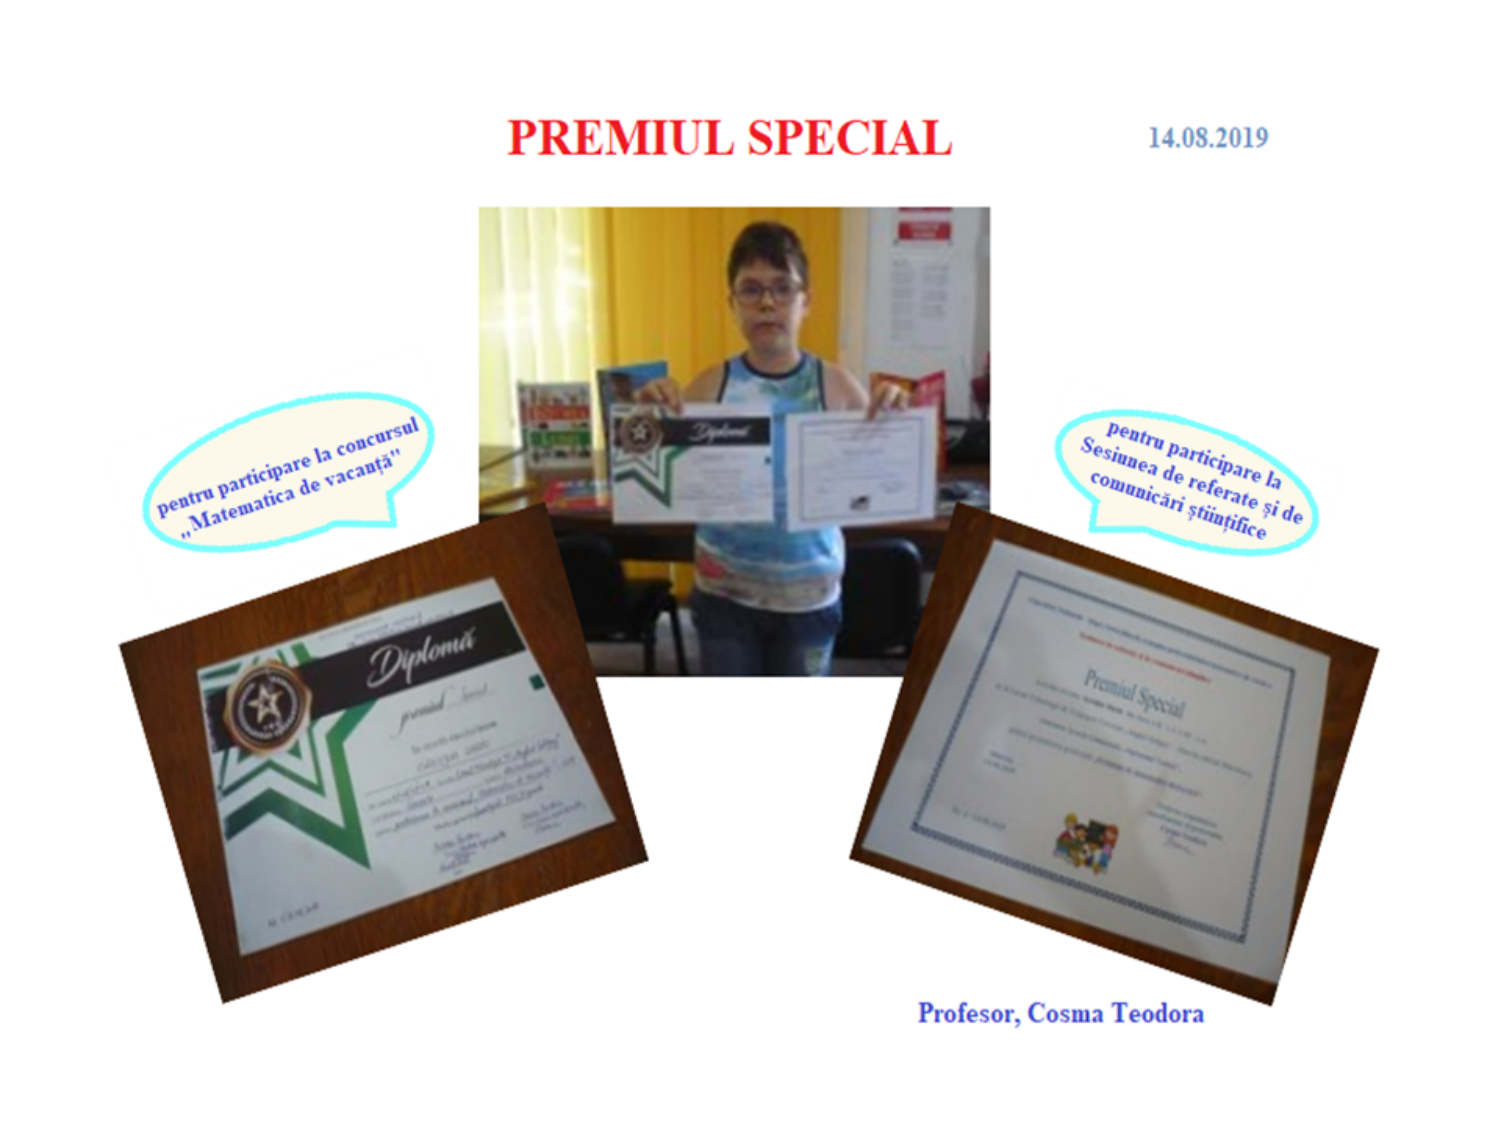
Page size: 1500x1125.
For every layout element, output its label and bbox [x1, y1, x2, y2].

picture [105, 80, 1395, 1045]
